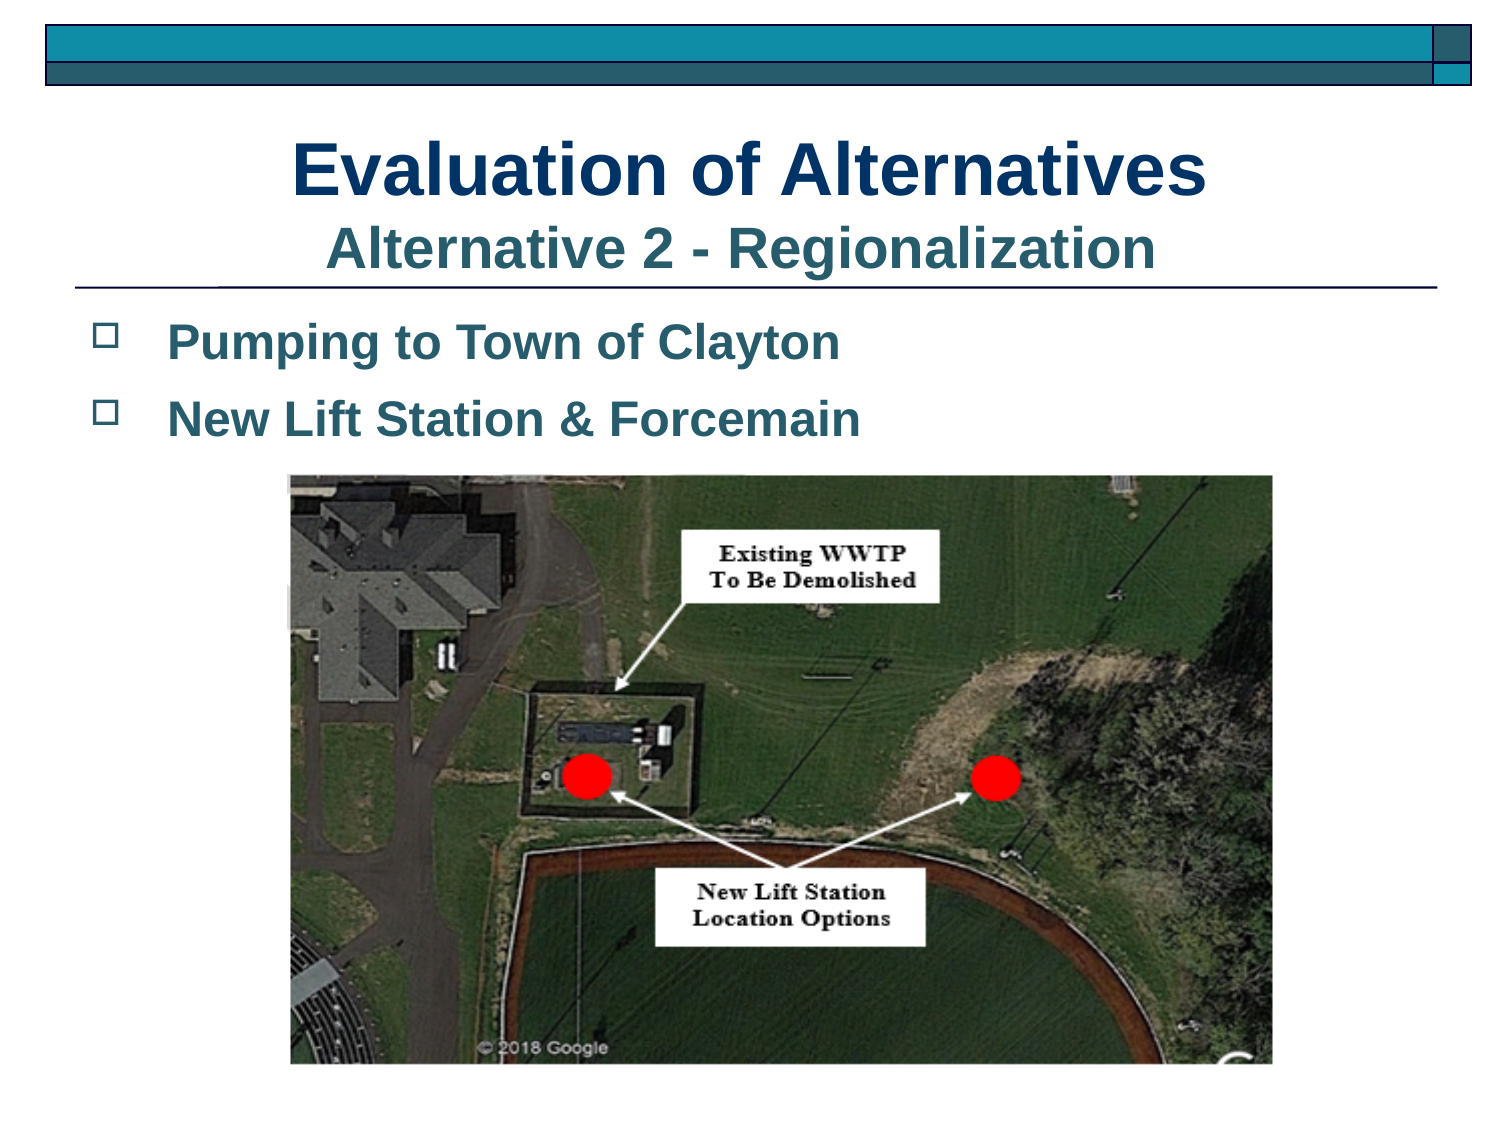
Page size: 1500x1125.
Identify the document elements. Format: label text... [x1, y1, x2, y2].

title Evaluation of Alternatives Alternative 2 - Regionalization [75, 99, 1425, 288]
text_box Pumping to Town of Clayton New Lift Station & Forcemain [75, 308, 1100, 1088]
picture [287, 474, 1276, 1069]
